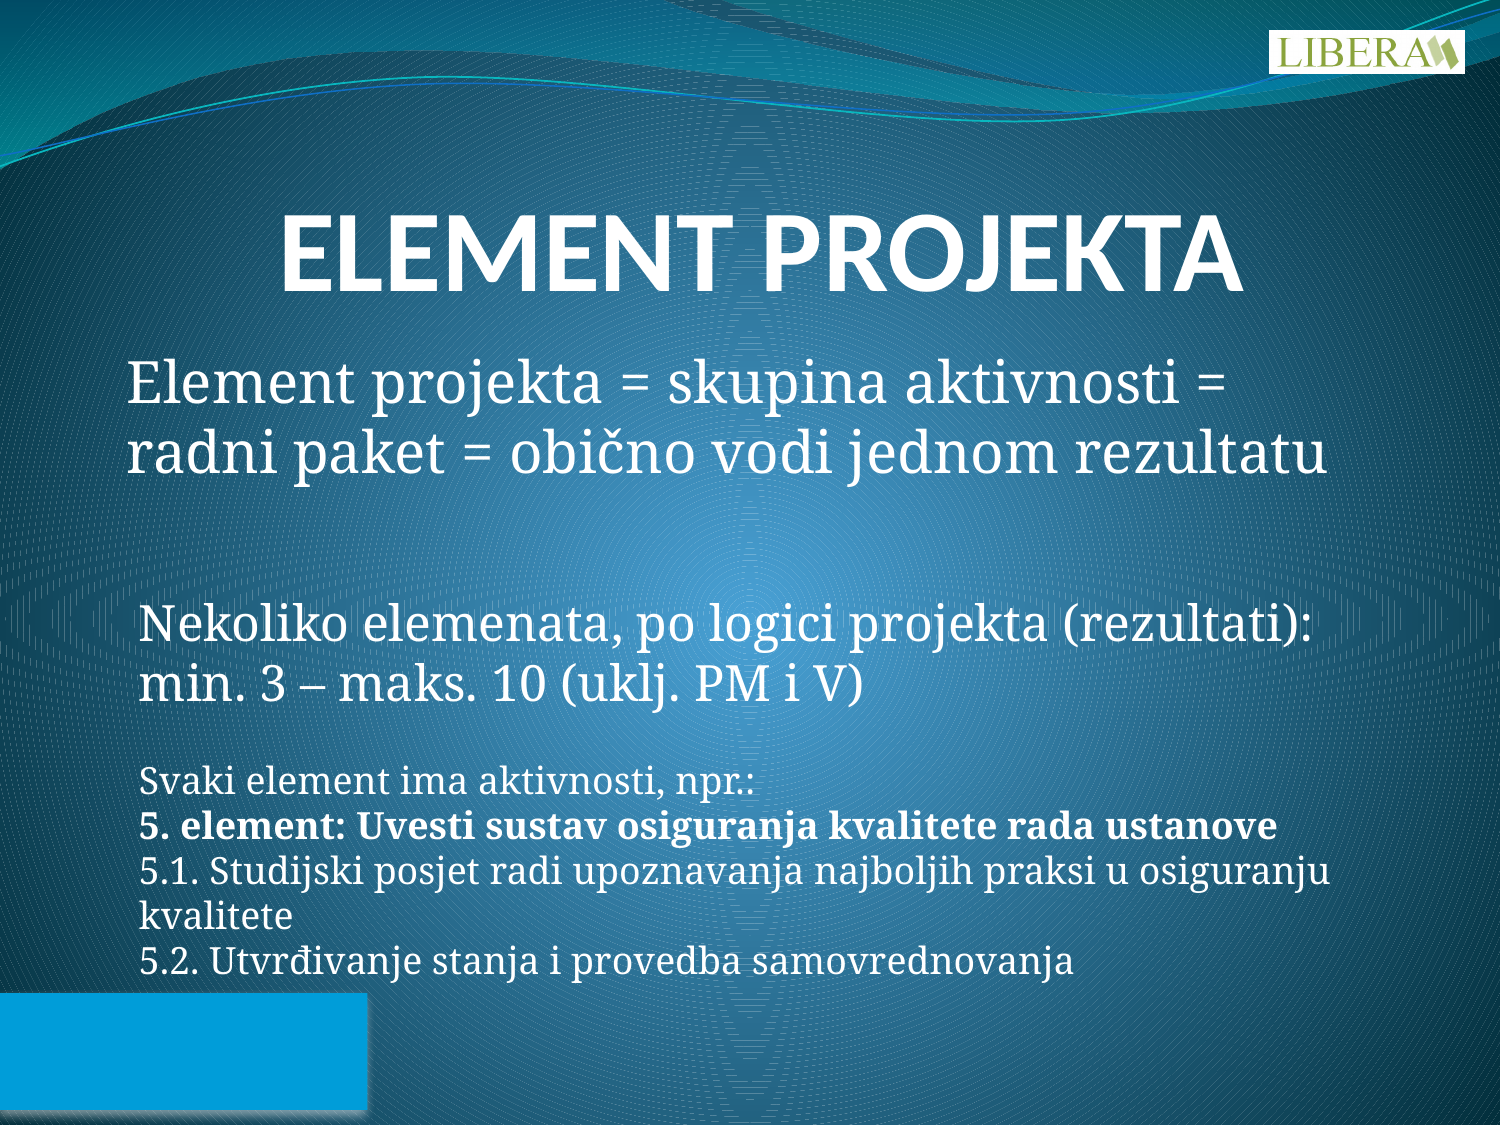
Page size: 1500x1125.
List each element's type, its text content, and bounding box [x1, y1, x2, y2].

text_box [64, 326, 123, 726]
text_box Nekoliko elemenata, po logici projekta (rezultati): min. 3 – maks. 10 (uklj. PM i V) Svaki element ima aktivnosti, npr.: 5. element: Uvesti sustav osiguranja kvalitete rada ustanove 5.1. Studijski posjet radi upoznavanja najboljih praksi u osiguranju kvalitete 5.2. Utvrđivanje stanja i provedba samovrednovanja [123, 314, 1424, 990]
text_box Element projekta = skupina aktivnosti = radni paket = obično vodi jednom rezultatu [112, 338, 1353, 983]
subtitle [112, 444, 1471, 1024]
title ELEMENT PROJEKTA [112, 160, 1388, 315]
text_box [112, 327, 123, 338]
